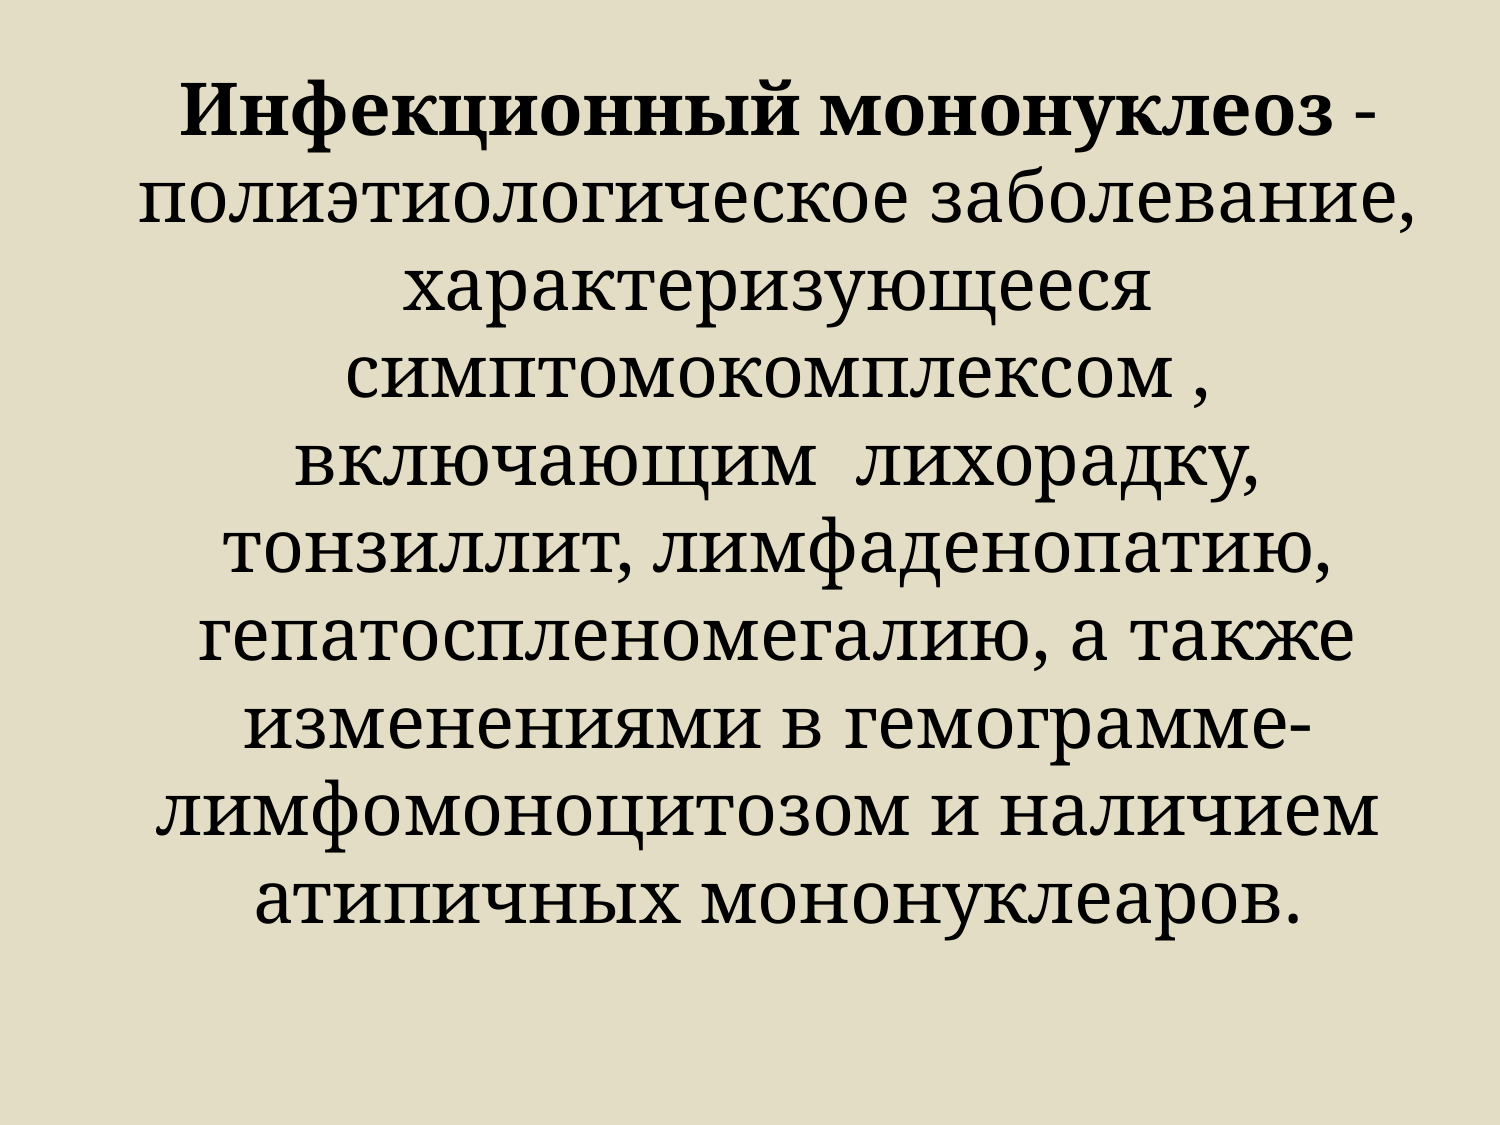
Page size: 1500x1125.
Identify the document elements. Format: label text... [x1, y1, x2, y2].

list Инфекционный мононуклеоз -полиэтиологическое заболевание, характеризующееся симптомокомплексом , включающим лихорадку, тонзиллит, лимфаденопатию, гепатоспленомегалию, а также изменениями в гемограмме- лимфомоноцитозом и наличием атипичных мононуклеаров. [64, 54, 1436, 1005]
